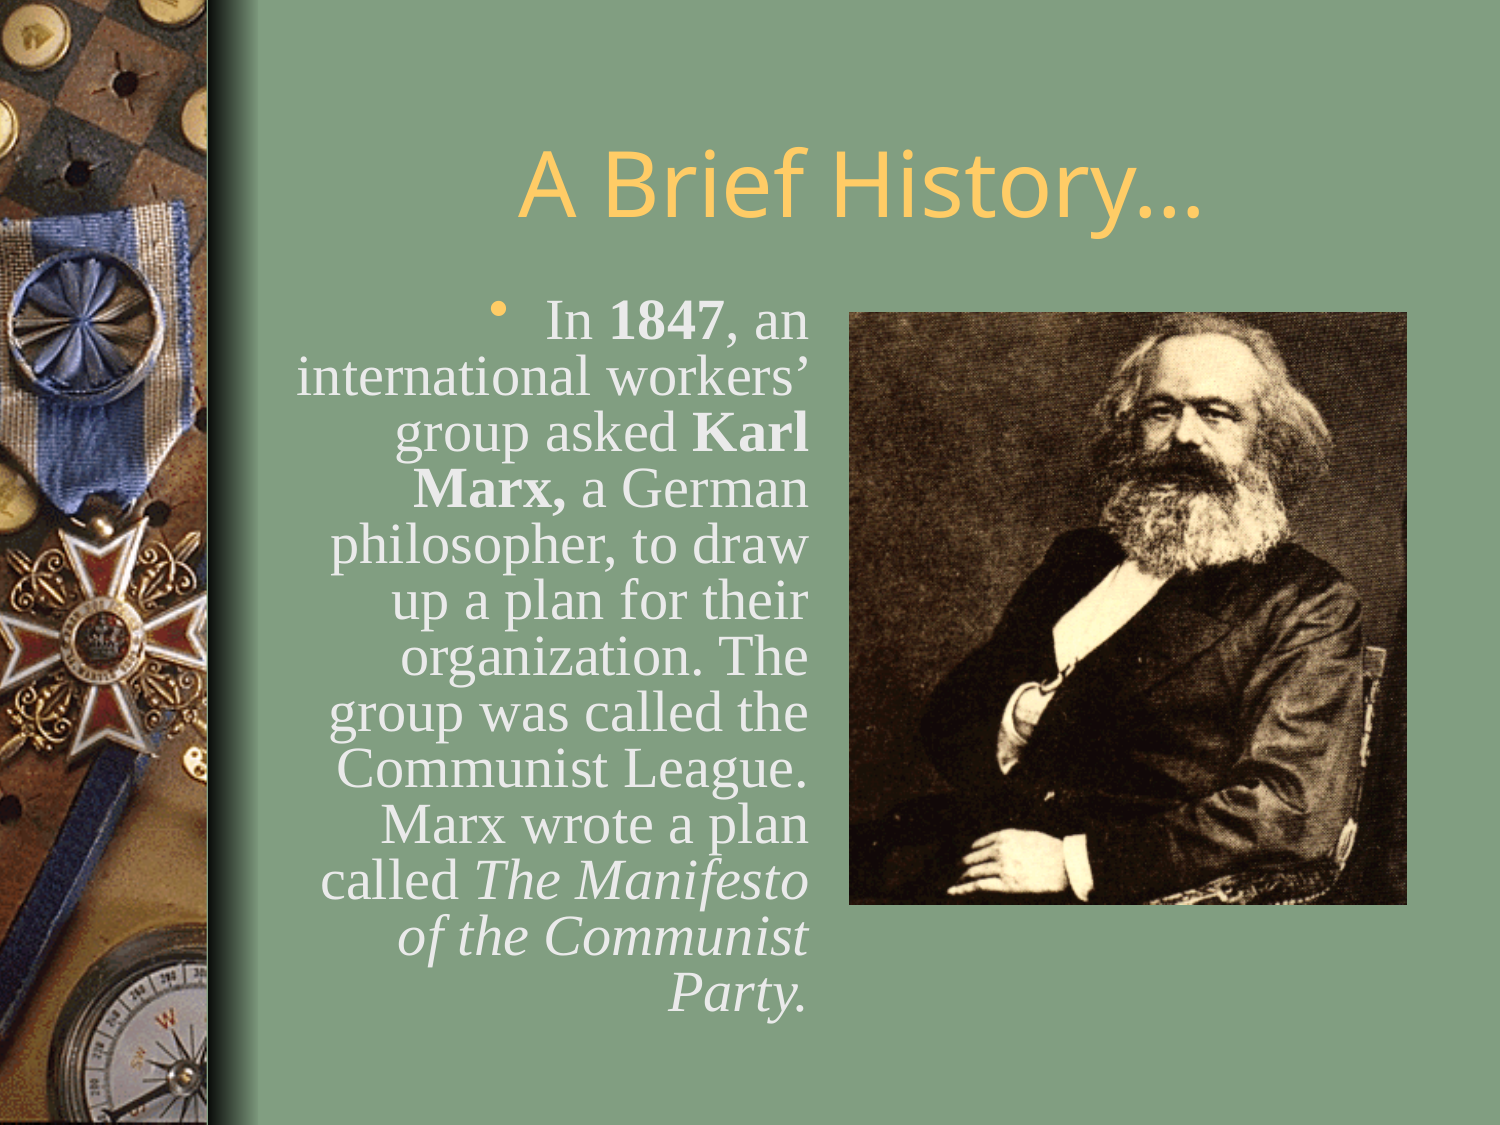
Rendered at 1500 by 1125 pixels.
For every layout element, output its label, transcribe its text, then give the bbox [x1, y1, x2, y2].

title A Brief History… [225, 87, 1500, 275]
list In 1847, an international workers’ group asked Karl Marx, a German philosopher, to draw up a plan for their organization. The group was called the Communist League. Marx wrote a plan called The Manifesto of the Communist Party. [225, 287, 825, 1063]
picture [0, 0, 207, 1125]
picture [849, 312, 1407, 905]
